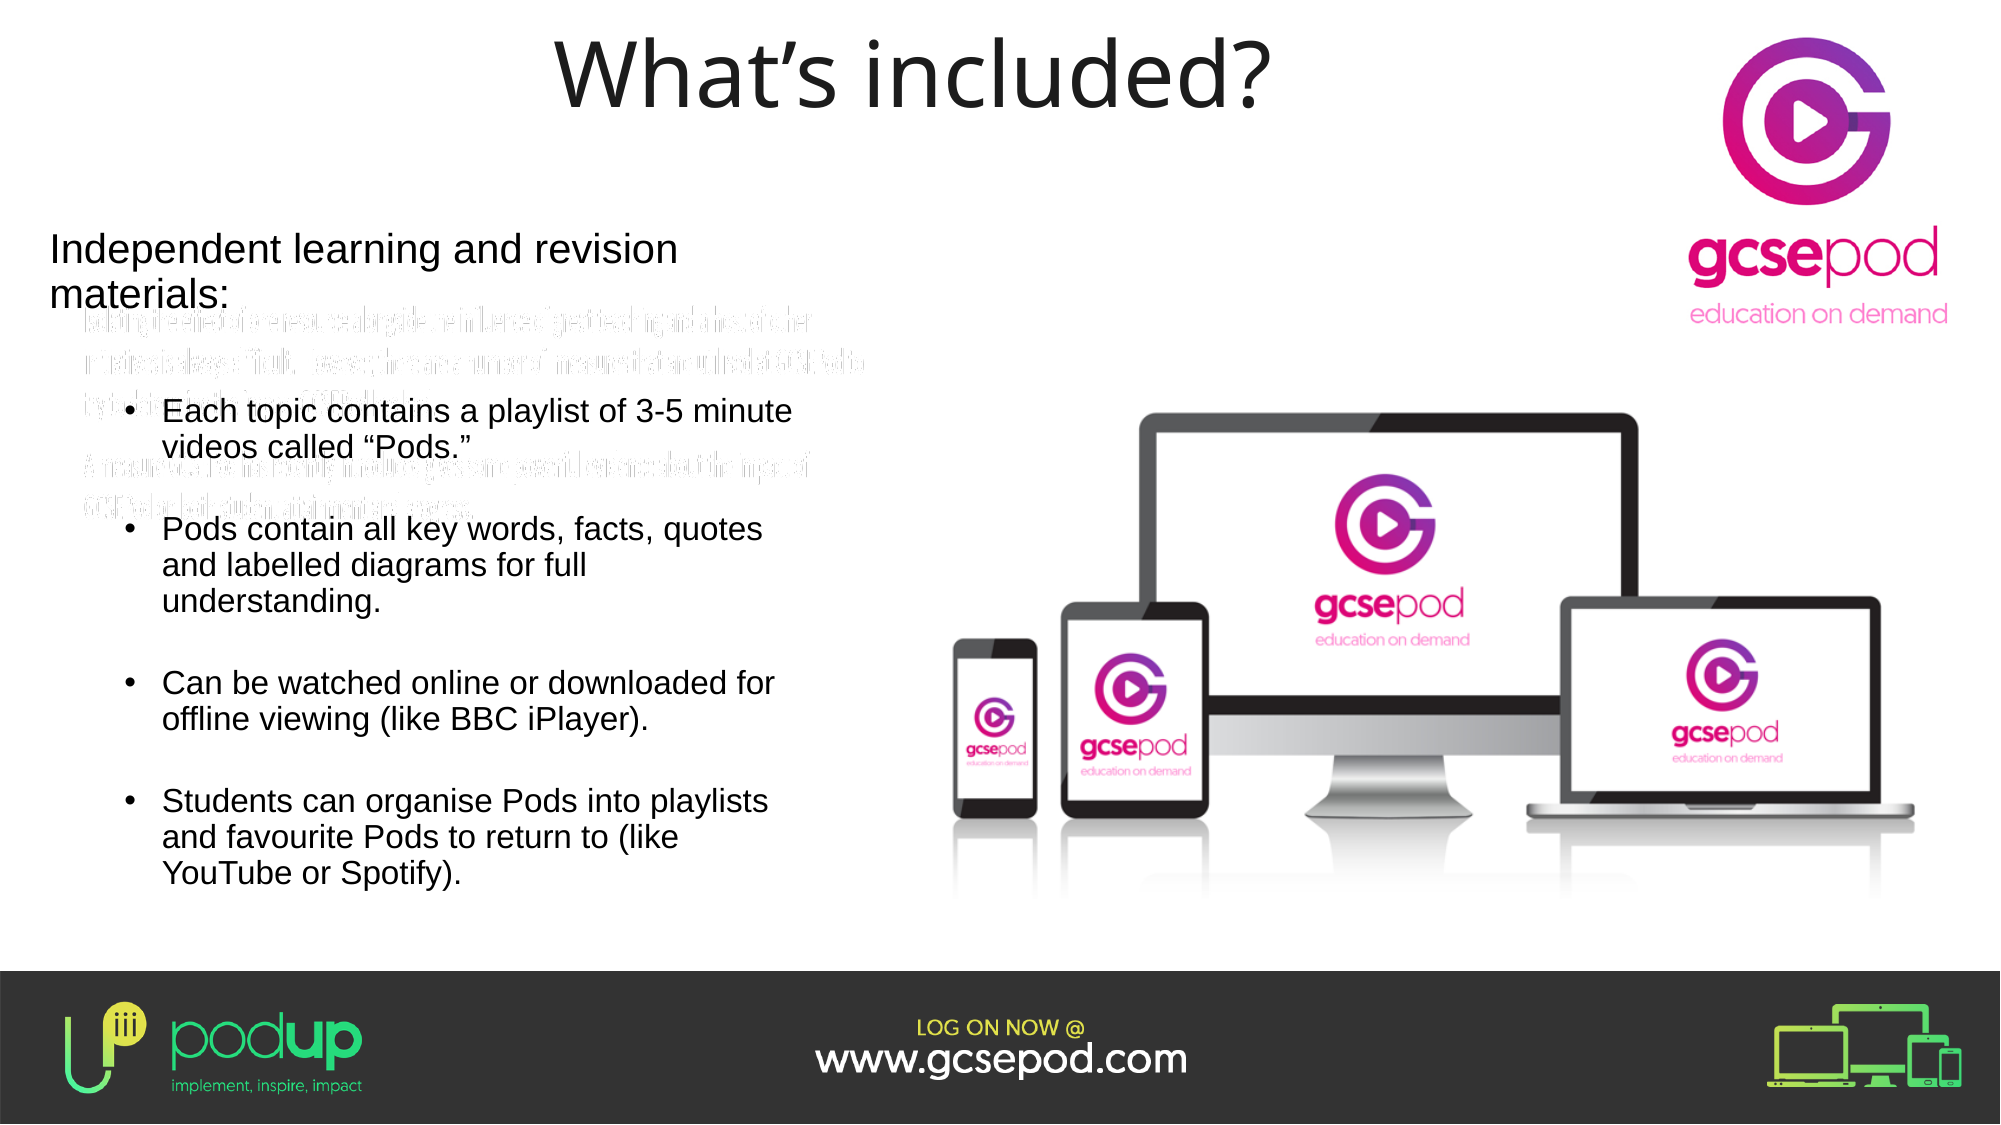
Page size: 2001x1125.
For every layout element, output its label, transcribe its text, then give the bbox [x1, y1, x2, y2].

picture [72, 283, 885, 887]
title What’s included? [145, 0, 1682, 180]
text_box Independent learning and revision materials: Each topic contains a playlist of 3-5 minute videos called “Pods.” Pods contain all key words, facts, quotes and labelled diagrams for full understanding. Can be watched online or downloaded for offline viewing (like BBC iPlayer). Students can organise Pods into playlists and favourite Pods to return to (like YouTube or Spotify). [34, 149, 815, 971]
picture [0, 971, 2000, 1124]
picture [909, 384, 1954, 899]
picture [1685, 33, 1948, 328]
